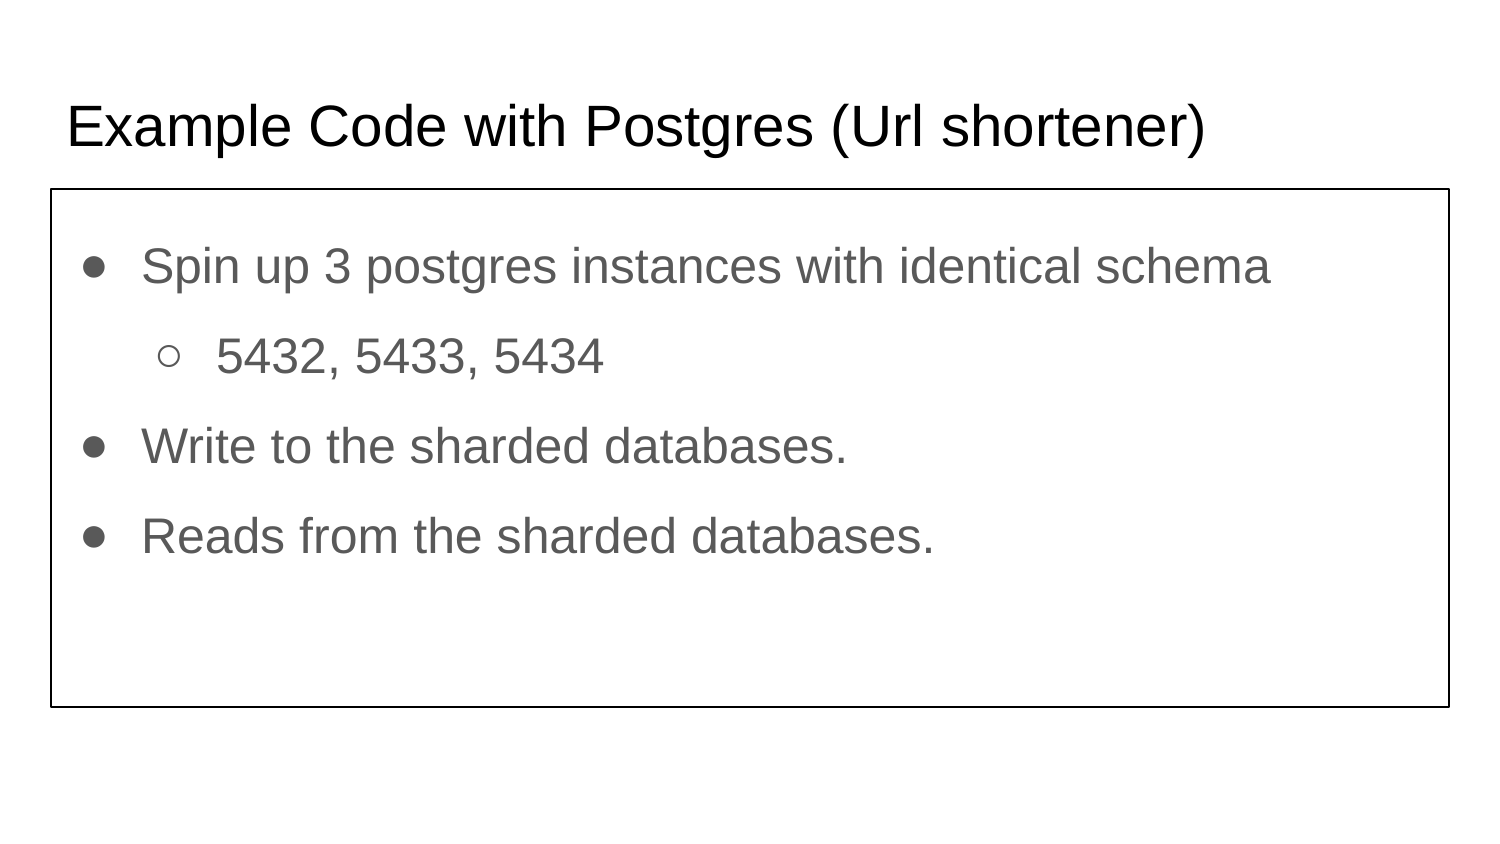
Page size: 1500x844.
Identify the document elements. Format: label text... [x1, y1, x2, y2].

title Example Code with Postgres (Url shortener) [51, 72, 1449, 167]
list Spin up 3 postgres instances with identical schema 5432, 5433, 5434 Write to the sharded databases. Reads from the sharded databases. [51, 189, 1449, 708]
